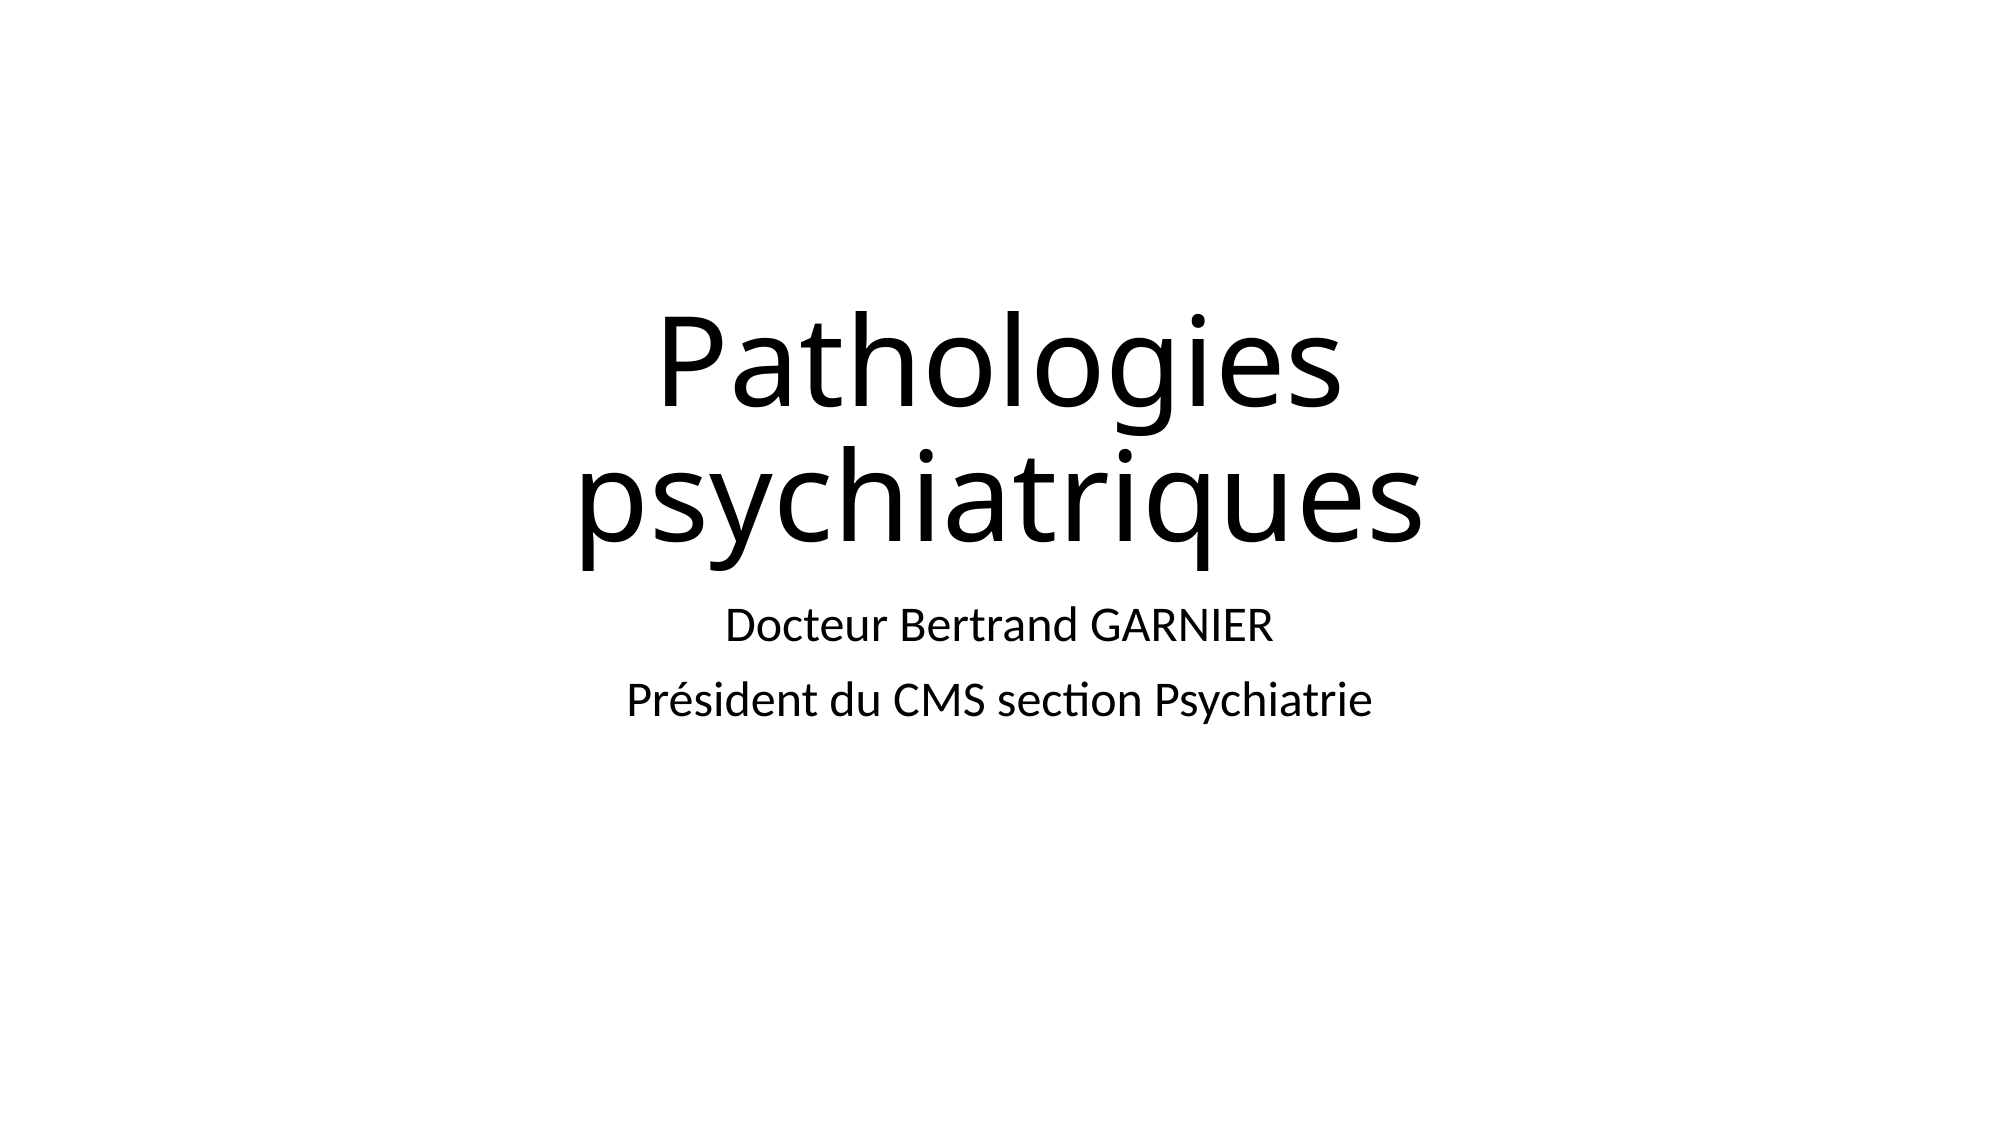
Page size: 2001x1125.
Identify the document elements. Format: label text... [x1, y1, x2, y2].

title Pathologies psychiatriques [249, 184, 1750, 576]
subtitle Docteur Bertrand GARNIER Président du CMS section Psychiatrie [249, 590, 1750, 863]
